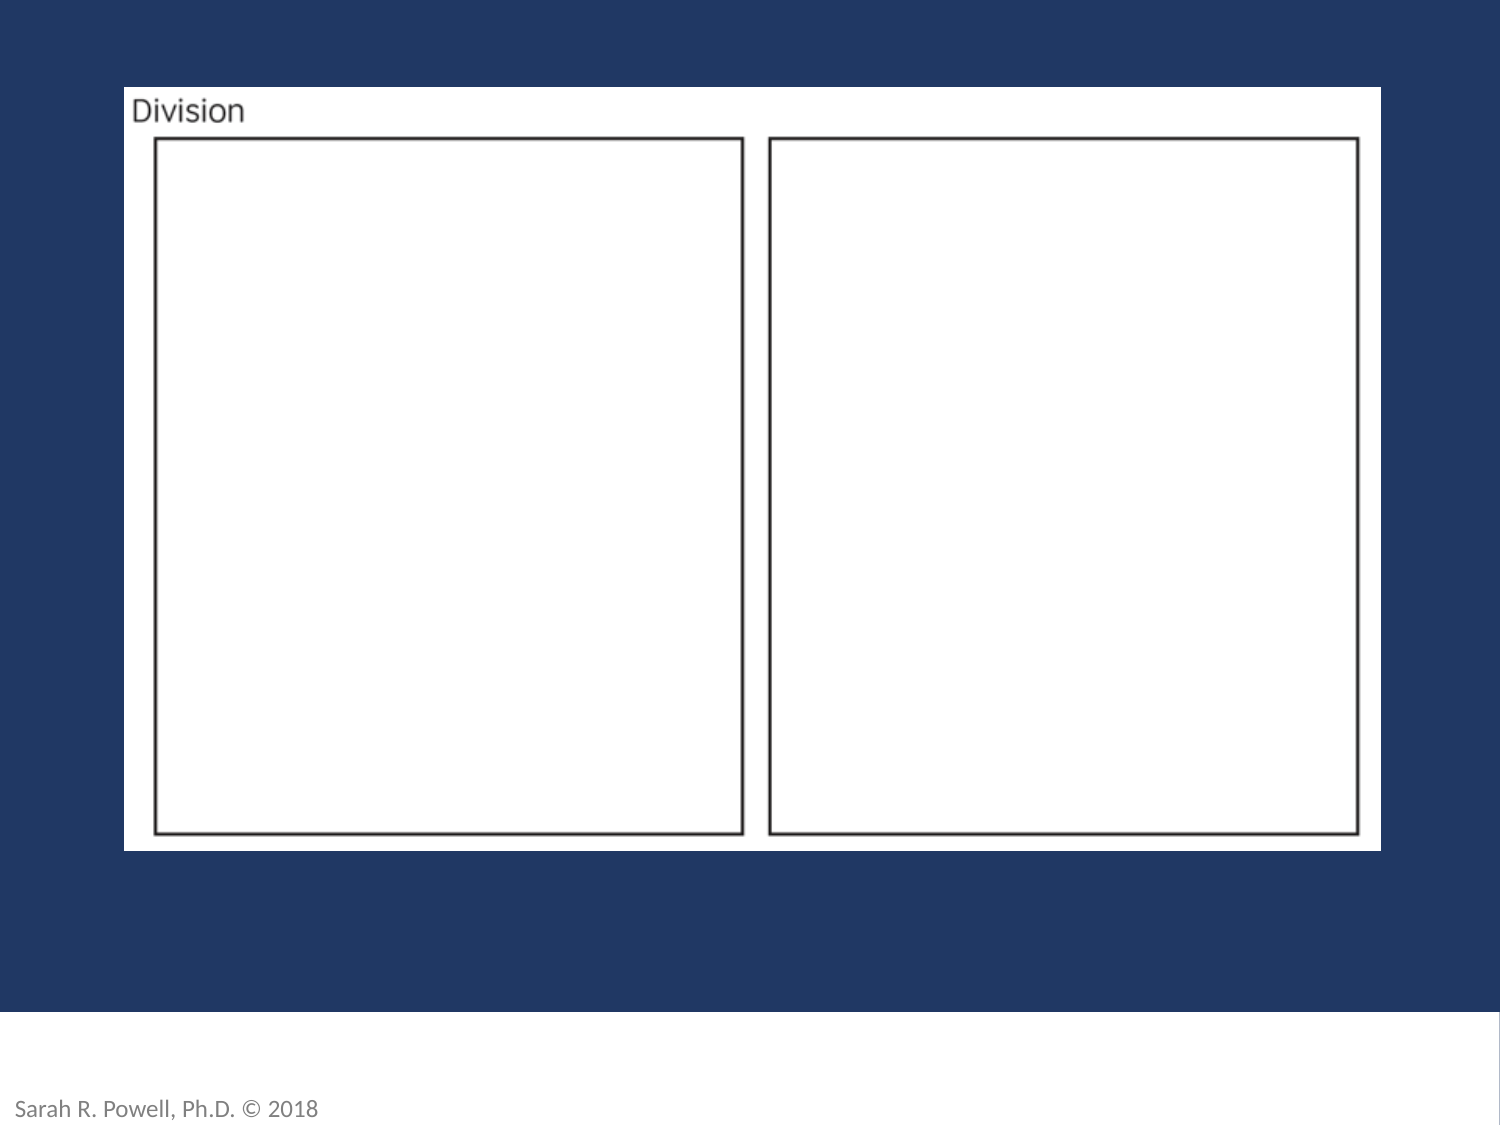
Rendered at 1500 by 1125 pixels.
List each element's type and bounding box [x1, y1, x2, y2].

picture [124, 87, 1381, 852]
